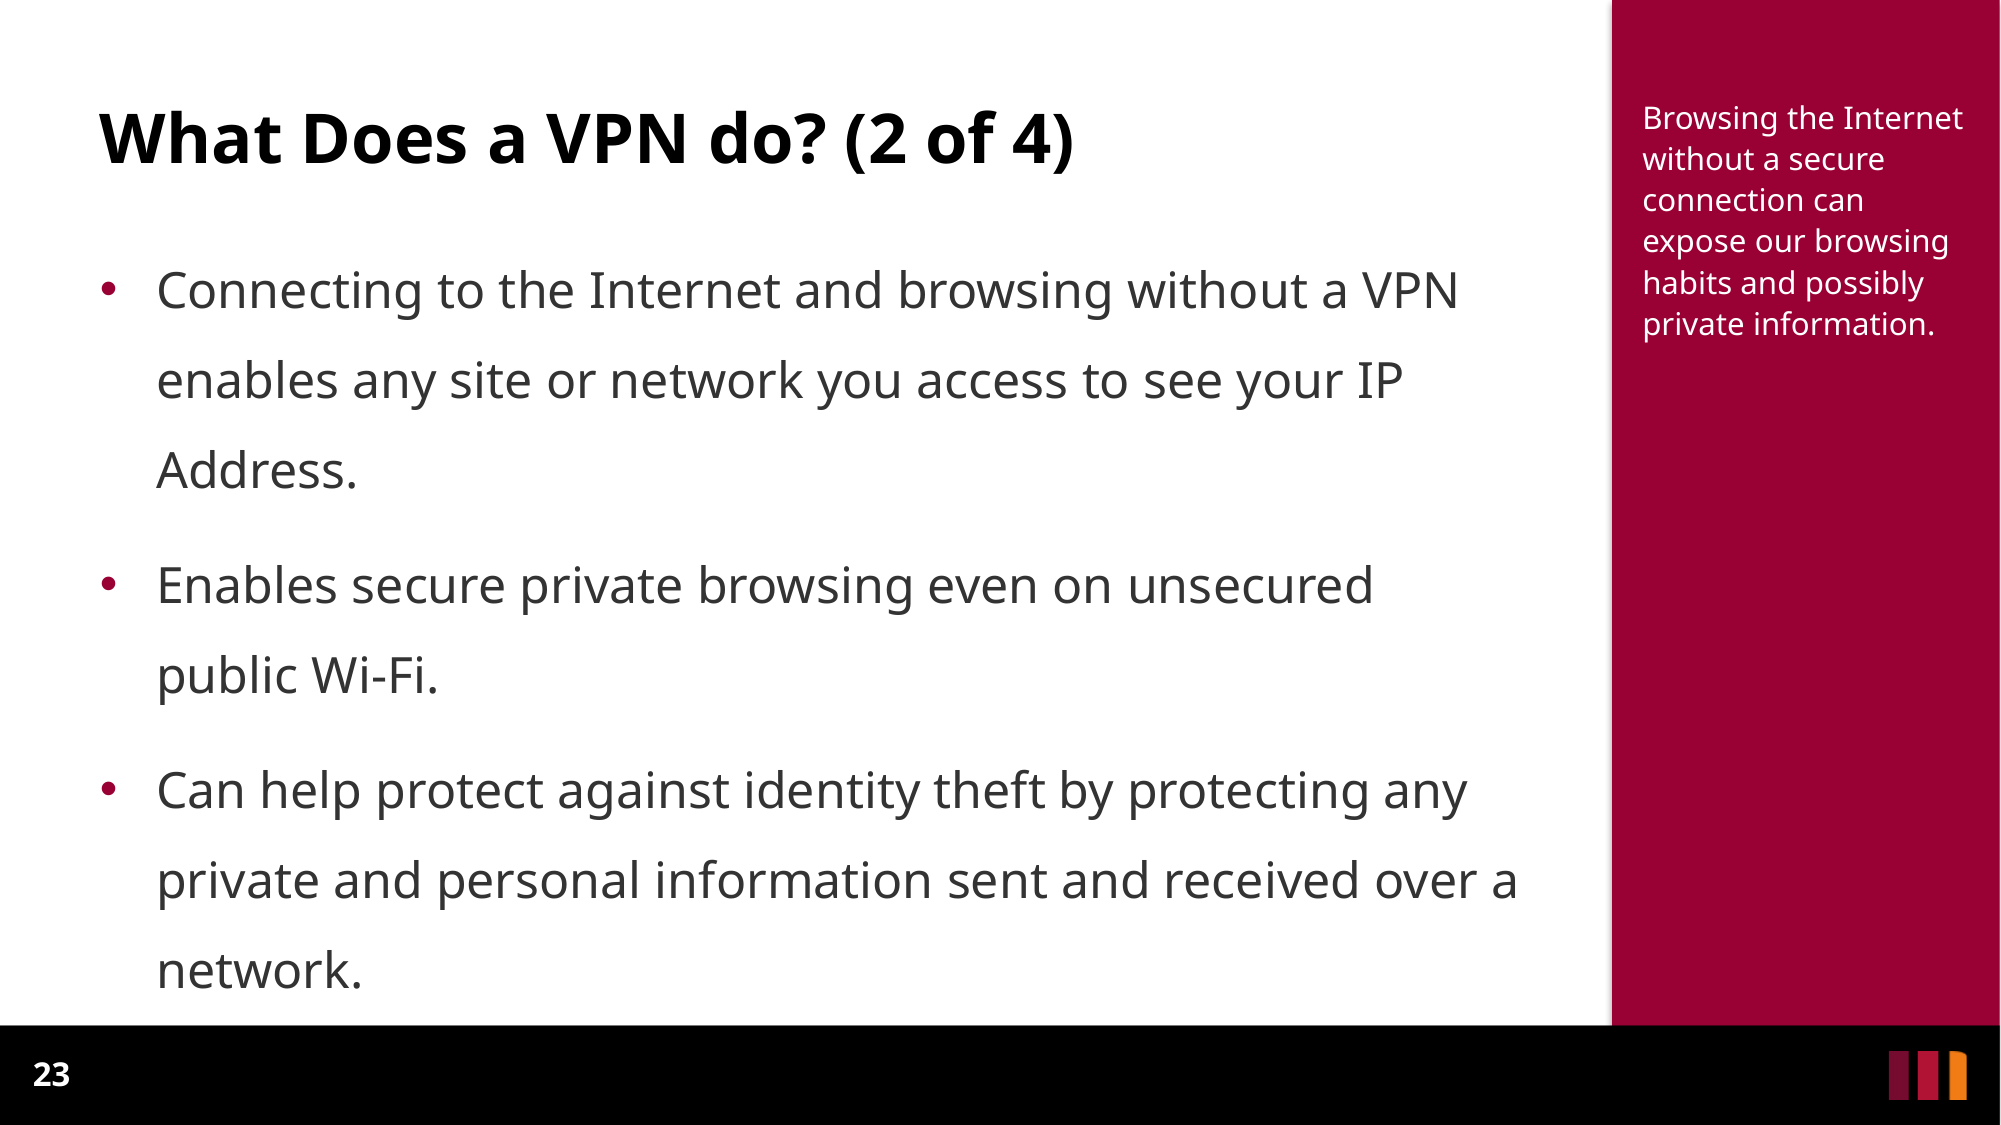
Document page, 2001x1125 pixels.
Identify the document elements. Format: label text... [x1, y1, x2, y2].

list Browsing the Internet without a secure connection can expose our browsing habits and possibly private information. [1642, 94, 1970, 928]
slide_number 23 [32, 1045, 98, 1106]
title What Does a VPN do? (2 of 4) [99, 94, 1570, 259]
list Connecting to the Internet and browsing without a VPN enables any site or network you access to see your IP Address. Enables secure private browsing even on unsecured public Wi-Fi. Can help protect against identity theft by protecting any private and personal information sent and received over a network. [99, 228, 1529, 985]
